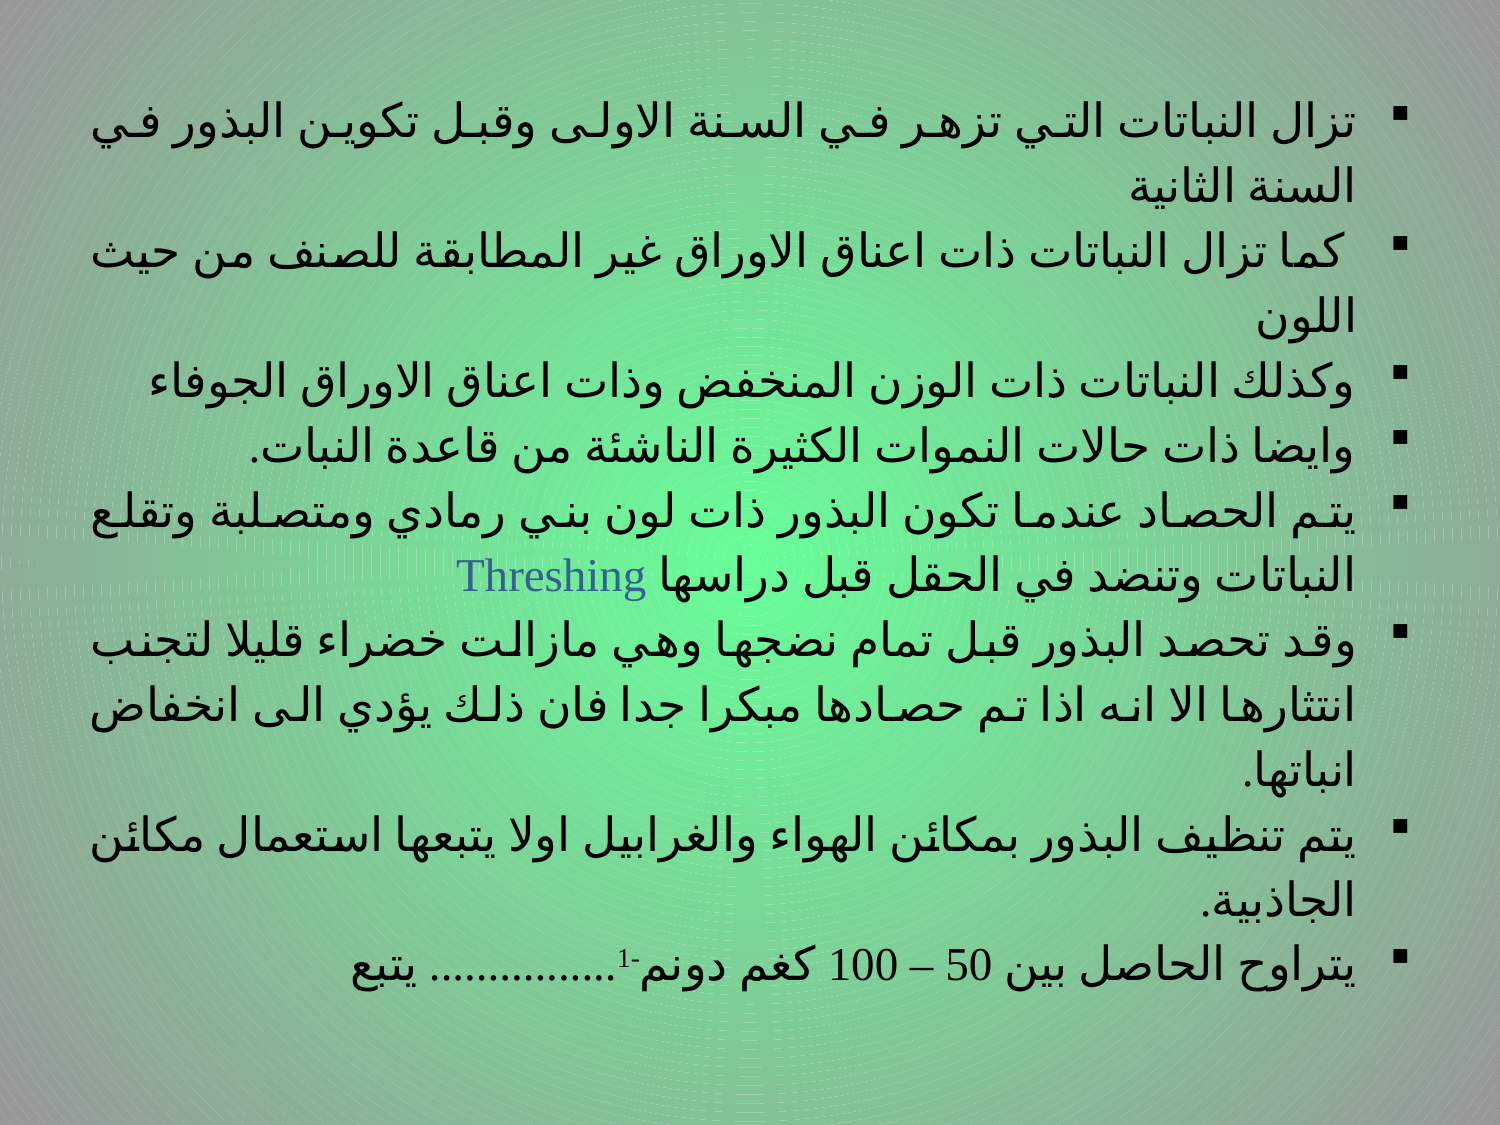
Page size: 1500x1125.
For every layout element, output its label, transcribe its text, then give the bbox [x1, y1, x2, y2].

list تزال النباتات التي تزهر في السنة الاولى وقبل تكوين البذور في السنة الثانية كما تزال النباتات ذات اعناق الاوراق غير المطابقة للصنف من حيث اللون وكذلك النباتات ذات الوزن المنخفض وذات اعناق الاوراق الجوفاء وايضا ذات حالات النموات الكثيرة الناشئة من قاعدة النبات. يتم الحصاد عندما تكون البذور ذات لون بني رمادي ومتصلبة وتقلع النباتات وتنضد في الحقل قبل دراسها Threshing وقد تحصد البذور قبل تمام نضجها وهي مازالت خضراء قليلا لتجنب انتثارها الا انه اذا تم حصادها مبكرا جدا فان ذلك يؤدي الى انخفاض انباتها. يتم تنظيف البذور بمكائن الهواء والغرابيل اولا يتبعها استعمال مكائن الجاذبية. يتراوح الحاصل بين 50 – 100 كغم دونم-1................ يتبع [75, 75, 1425, 1005]
